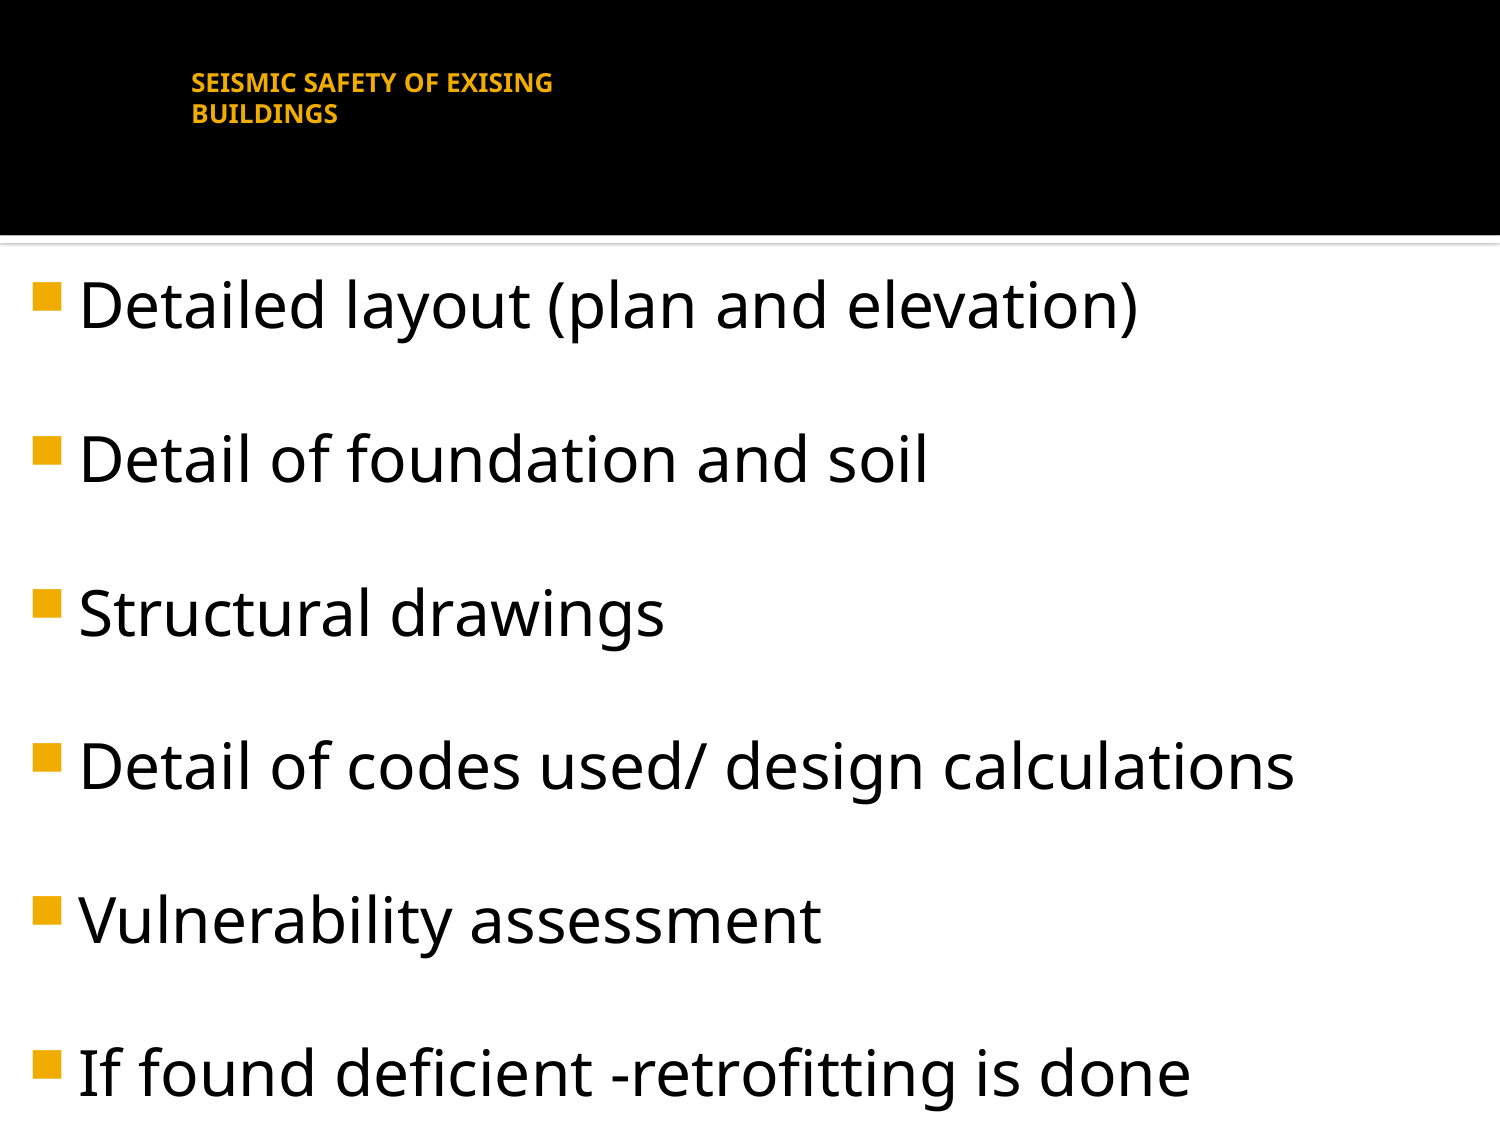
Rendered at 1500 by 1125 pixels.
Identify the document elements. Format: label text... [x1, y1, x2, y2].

list Detailed layout (plan and elevation) Detail of foundation and soil Structural drawings Detail of codes used/ design calculations Vulnerability assessment If found deficient -retrofitting is done [0, 249, 1500, 1125]
title SEISMIC SAFETY OF EXISING BUILDINGS [162, 25, 1425, 138]
